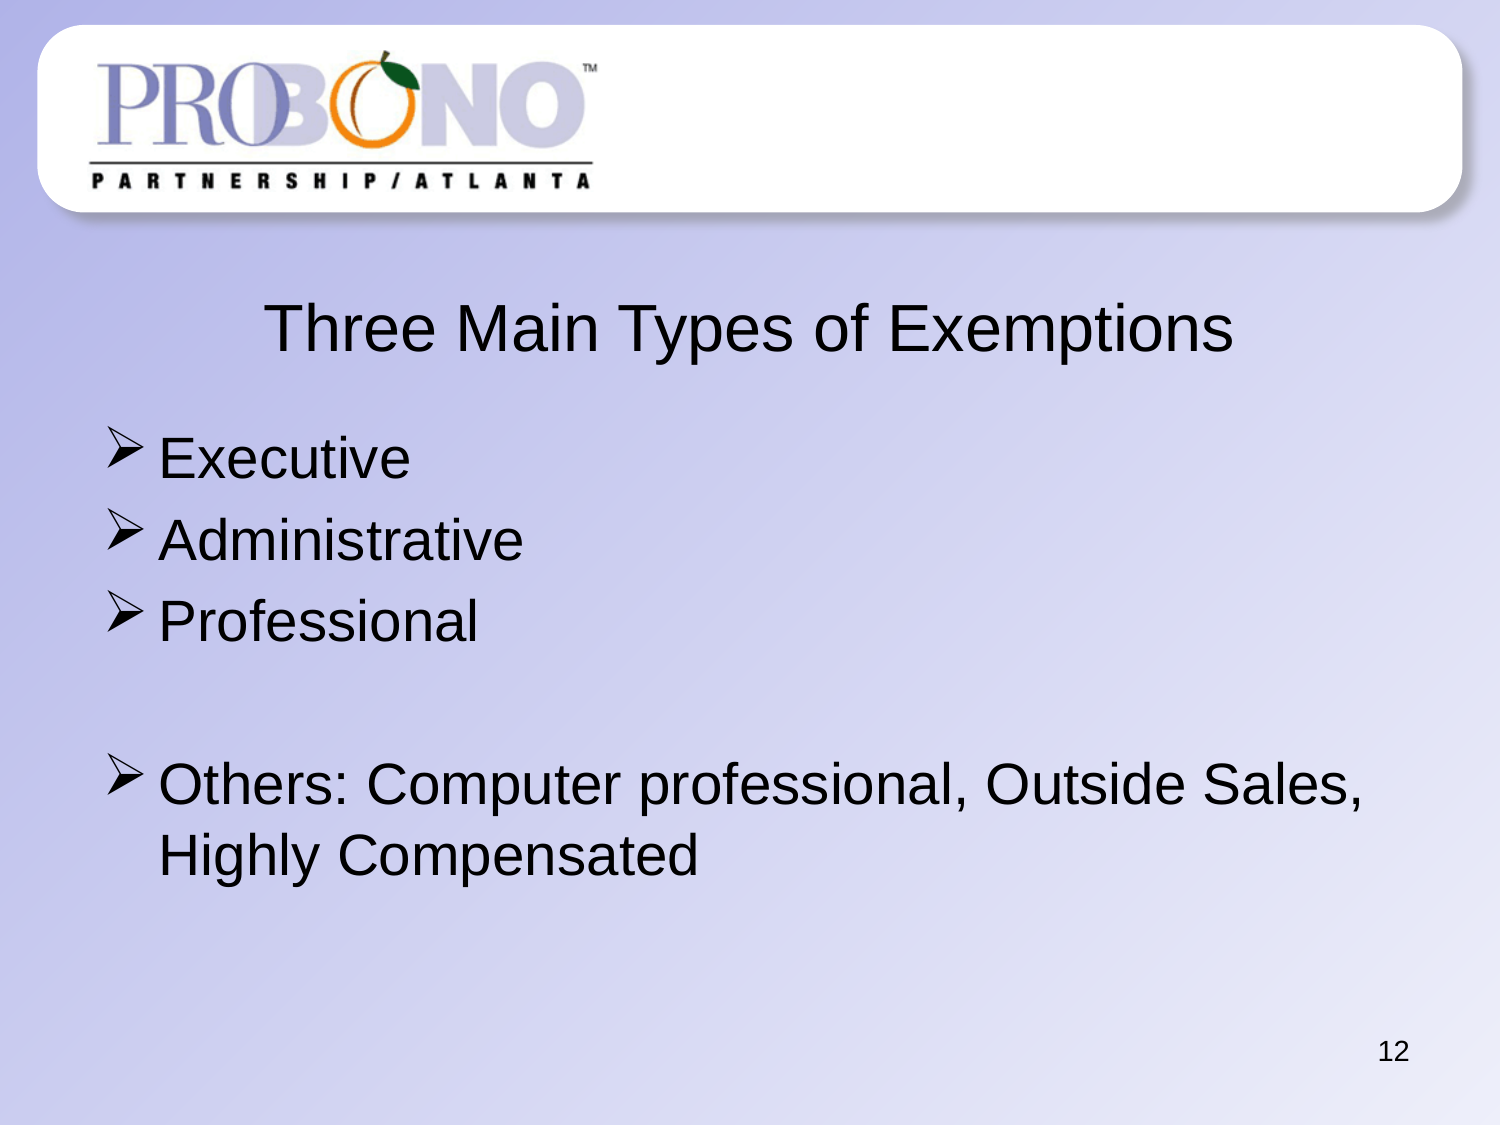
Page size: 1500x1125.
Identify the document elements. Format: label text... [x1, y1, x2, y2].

list Executive Administrative Professional Others: Computer professional, Outside Sales, Highly Compensated [87, 412, 1438, 1013]
slide_number 12 [1074, 1024, 1425, 1103]
picture [87, 49, 600, 192]
title Three Main Types of Exemptions [75, 249, 1425, 400]
